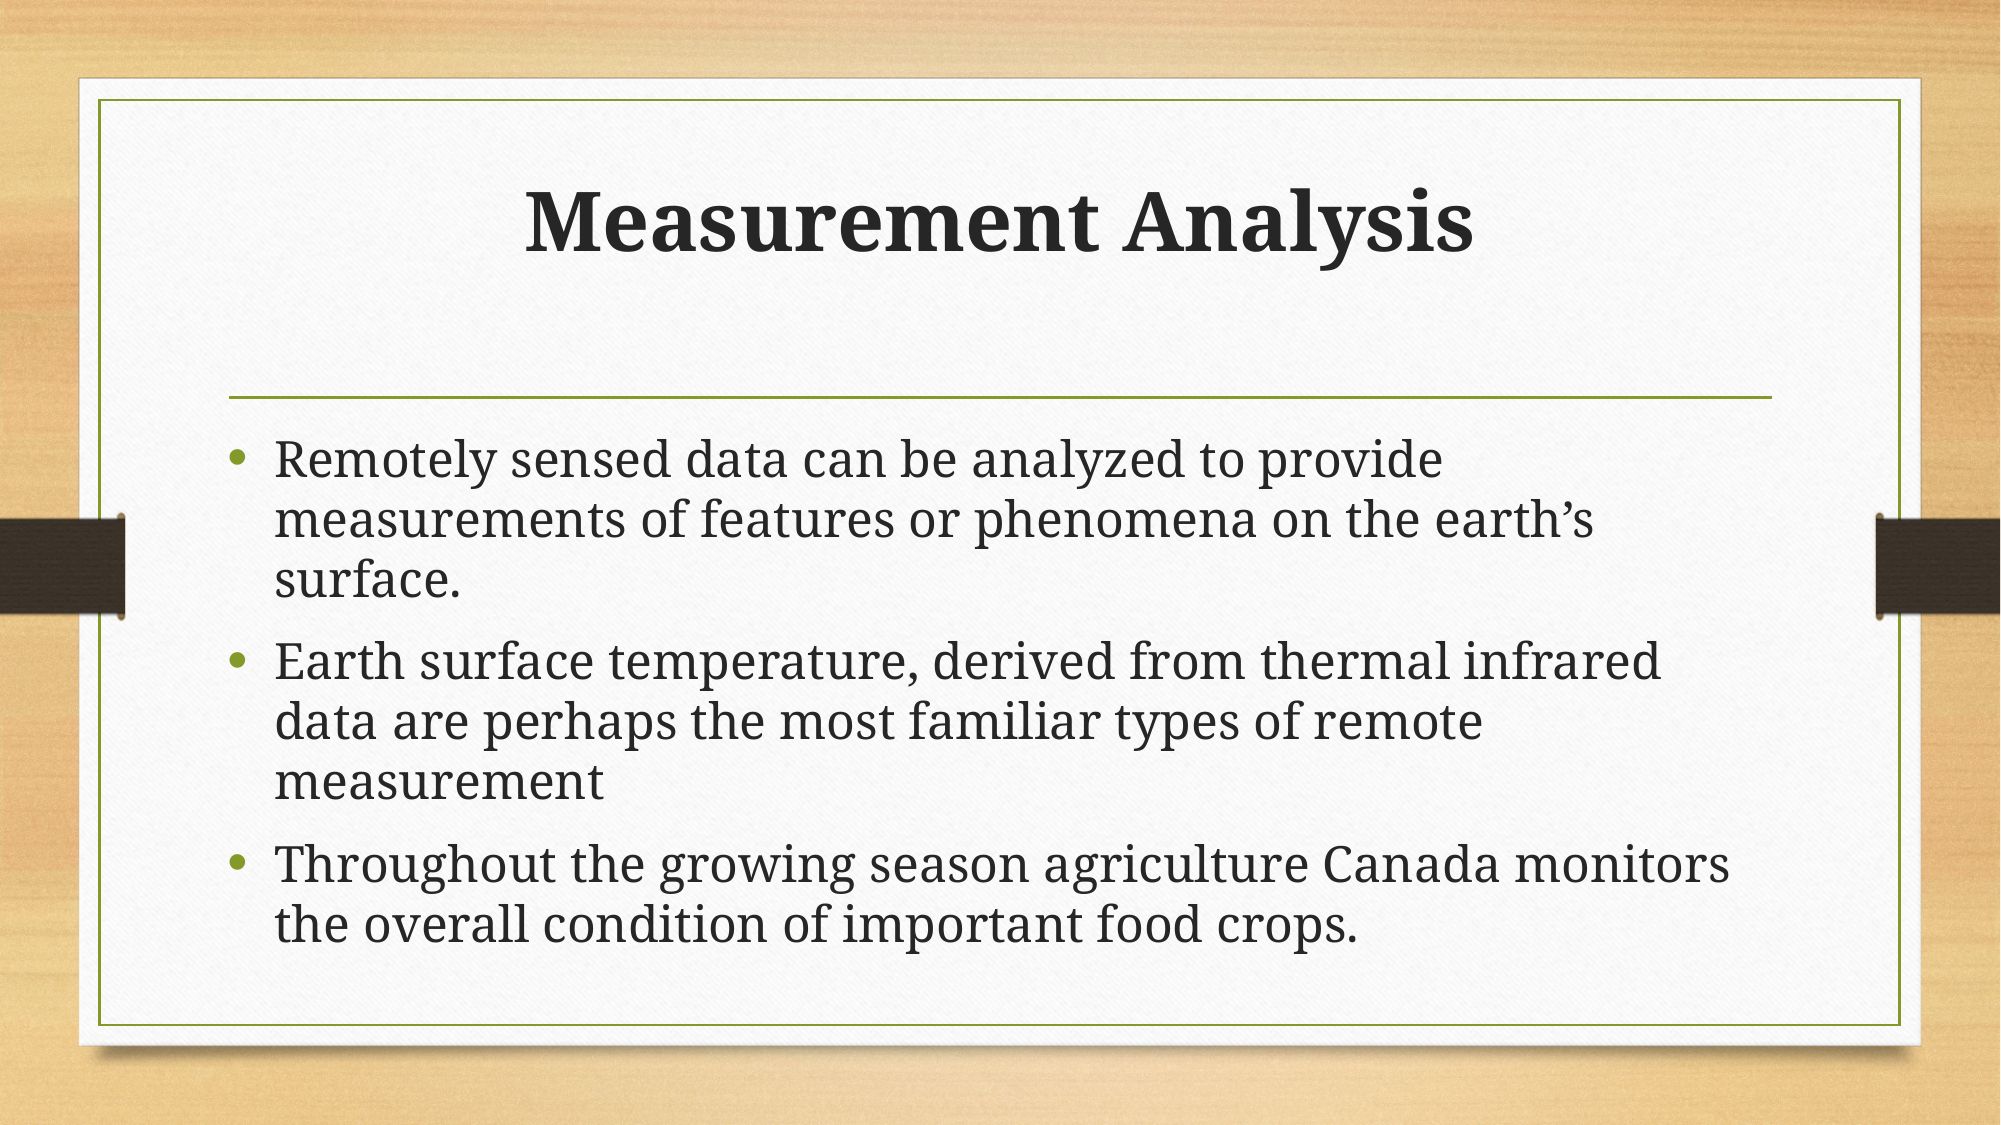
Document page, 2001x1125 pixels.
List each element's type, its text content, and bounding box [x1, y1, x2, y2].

list Remotely sensed data can be analyzed to provide measurements of features or phenomena on the earth’s surface. Earth surface temperature, derived from thermal infrared data are perhaps the most familiar types of remote measurement Throughout the growing season agriculture Canada monitors the overall condition of important food crops. [212, 419, 1788, 964]
title Measurement Analysis [212, 161, 1788, 375]
picture [0, 0, 2001, 1125]
